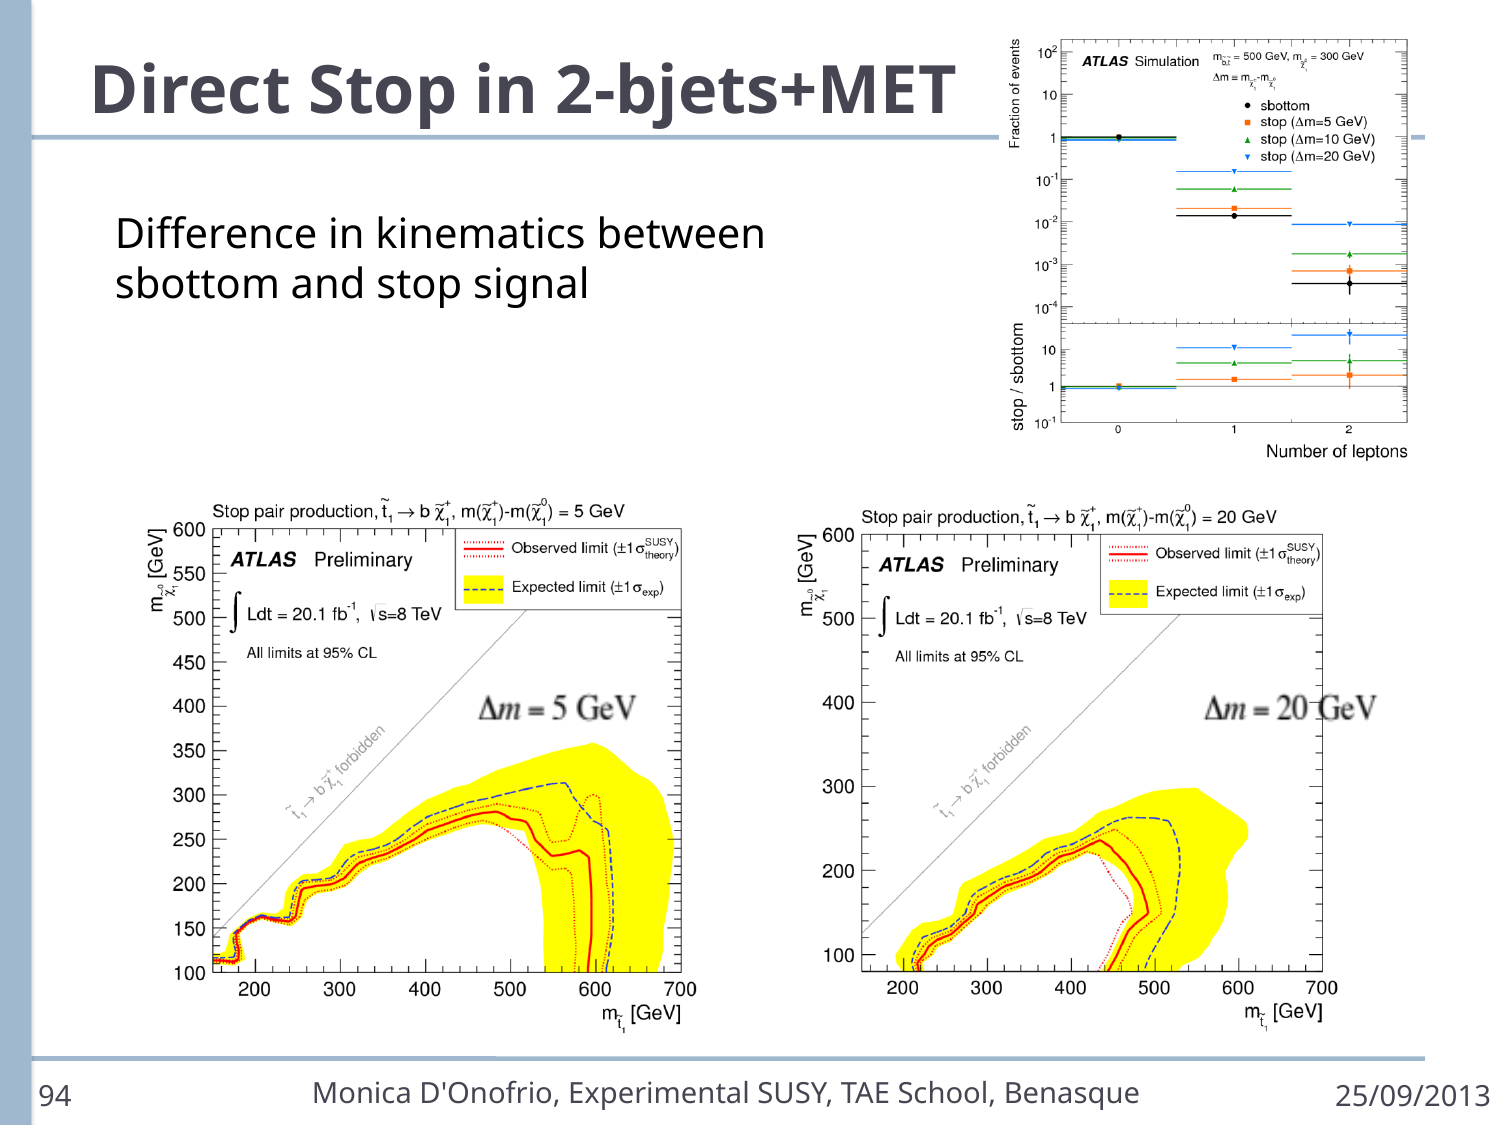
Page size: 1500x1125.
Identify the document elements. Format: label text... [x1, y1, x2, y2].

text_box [1199, 687, 1381, 725]
slide_number 94 [23, 1069, 349, 1125]
picture [999, 24, 1411, 488]
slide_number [1294, 1069, 1500, 1125]
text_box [474, 687, 640, 725]
footer Monica D'Onofrio, Experimental SUSY, TAE School, Benasque [159, 1066, 1294, 1125]
text_box Difference in kinematics between sbottom and stop signal [99, 199, 888, 315]
picture [145, 496, 709, 1037]
picture [795, 502, 1351, 1035]
title Direct Stop in 2-bjets+MET [75, 0, 1425, 135]
